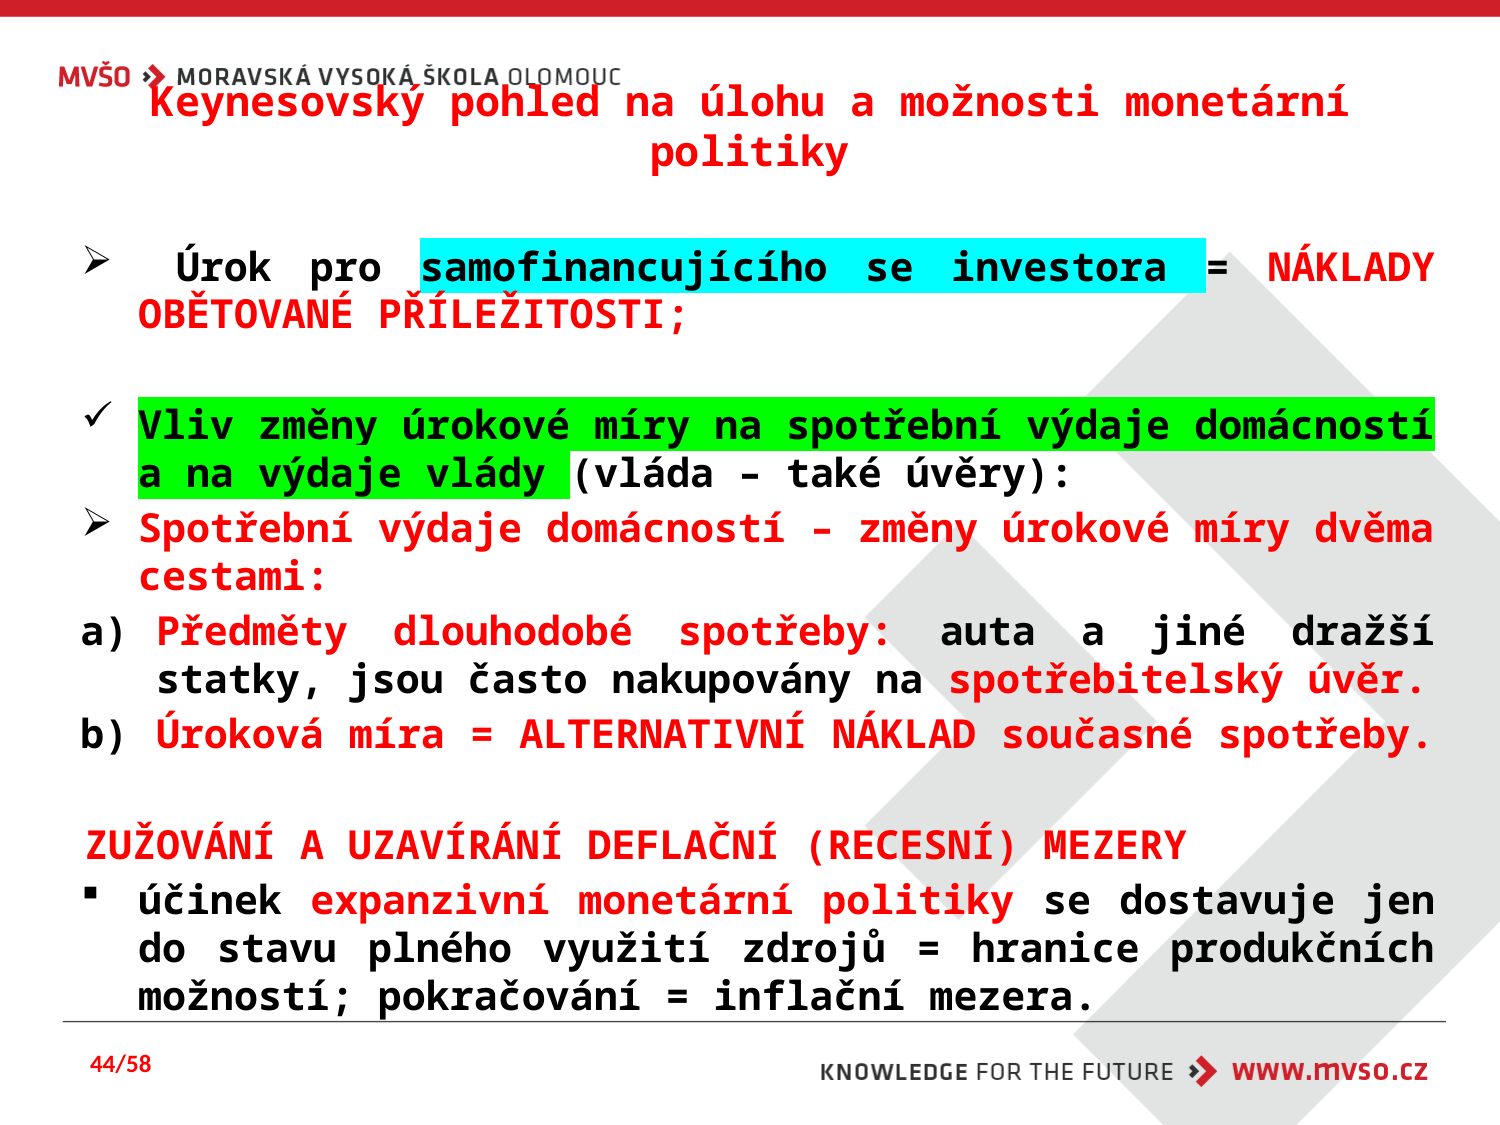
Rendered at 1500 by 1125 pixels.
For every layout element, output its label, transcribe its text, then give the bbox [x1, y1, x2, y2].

picture [0, 0, 1500, 1125]
list Úrok pro samofinancujícího se investora = NÁKLADY OBĚTOVANÉ PŘÍLEŽITOSTI; Vliv změny úrokové míry na spotřební výdaje domácností a na výdaje vlády (vláda – také úvěry): Spotřební výdaje domácností – změny úrokové míry dvěma cestami: Předměty dlouhodobé spotřeby: auta a jiné dražší statky, jsou často nakupovány na spotřebitelský úvěr. Úroková míra = ALTERNATIVNÍ NÁKLAD současné spotřeby. ZUŽOVÁNÍ A UZAVÍRÁNÍ DEFLAČNÍ (RECESNÍ) MEZERY účinek expanzivní monetární politiky se dostavuje jen do stavu plného využití zdrojů = hranice produkčních možností; pokračování = inflační mezera. [51, 233, 1451, 1041]
text_box 44/58 [74, 1040, 213, 1085]
title Keynesovský pohled na úlohu a možnosti monetární politiky [75, 131, 1425, 219]
